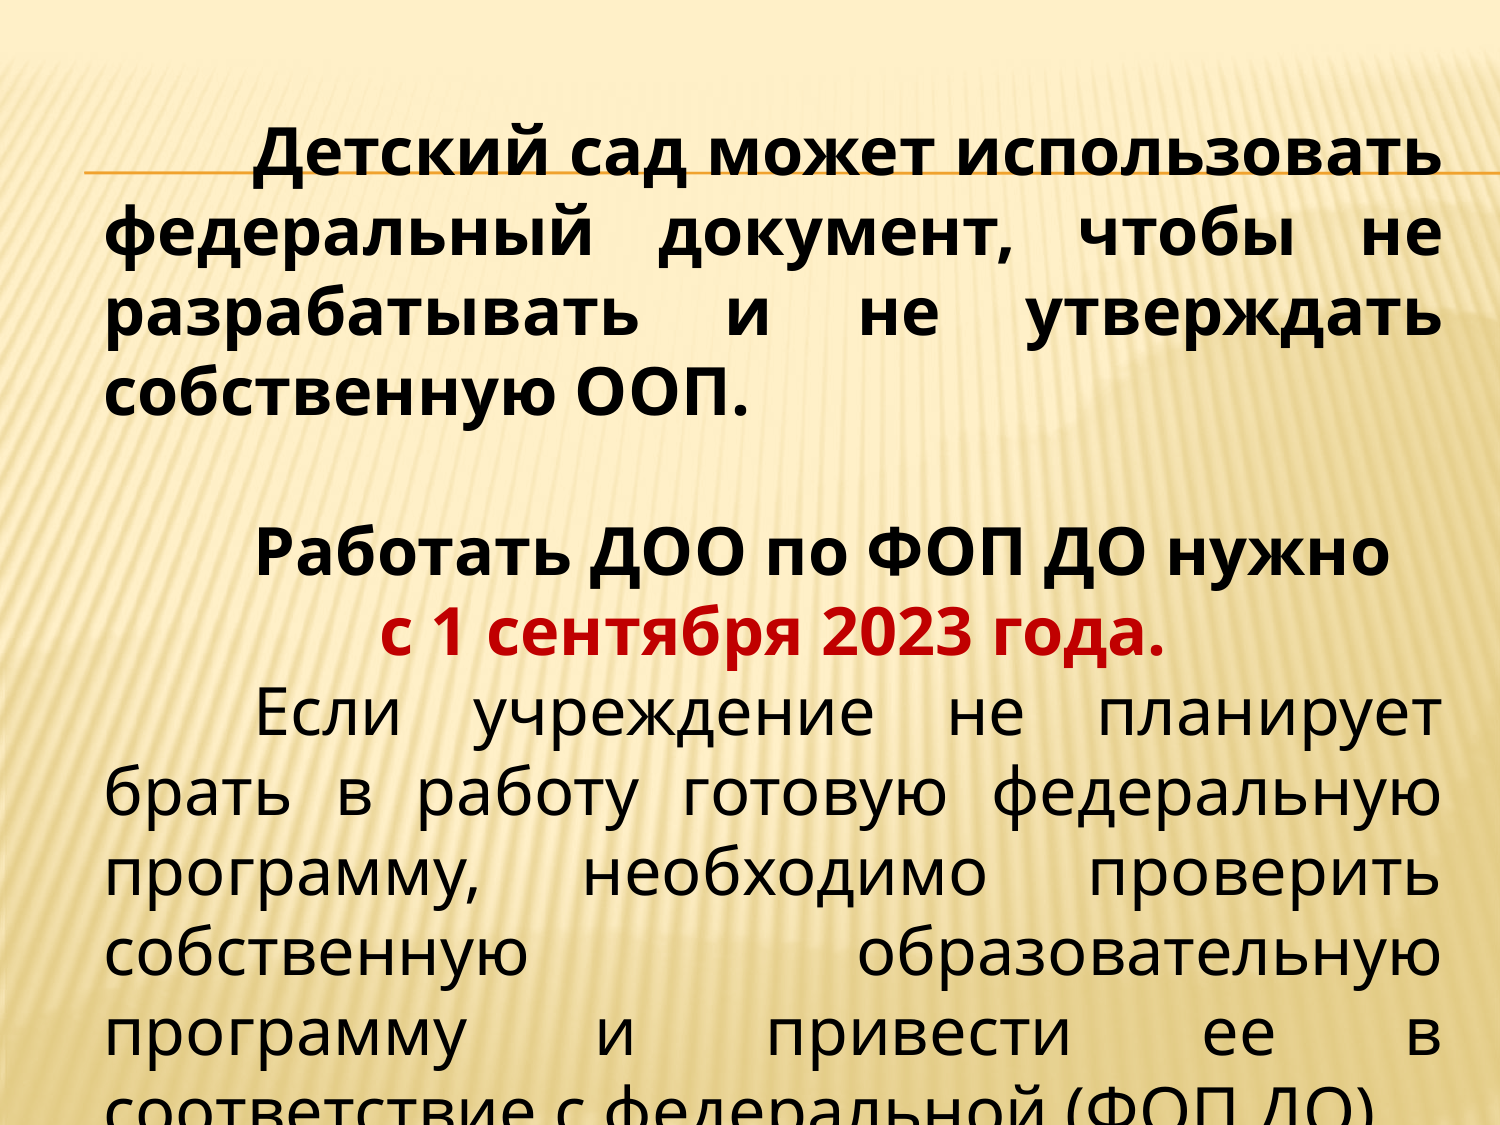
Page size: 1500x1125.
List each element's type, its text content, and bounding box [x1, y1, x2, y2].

text_box Детский сад может использовать федеральный документ, чтобы не разрабатывать и не утверждать собственную ООП. Работать ДОО по ФОП ДО нужно с 1 сентября 2023 года. Если учреждение не планирует брать в работу готовую федеральную программу, необходимо проверить собственную образовательную программу и привести ее в соответствие с федеральной (ФОП ДО). [88, 101, 1459, 1125]
